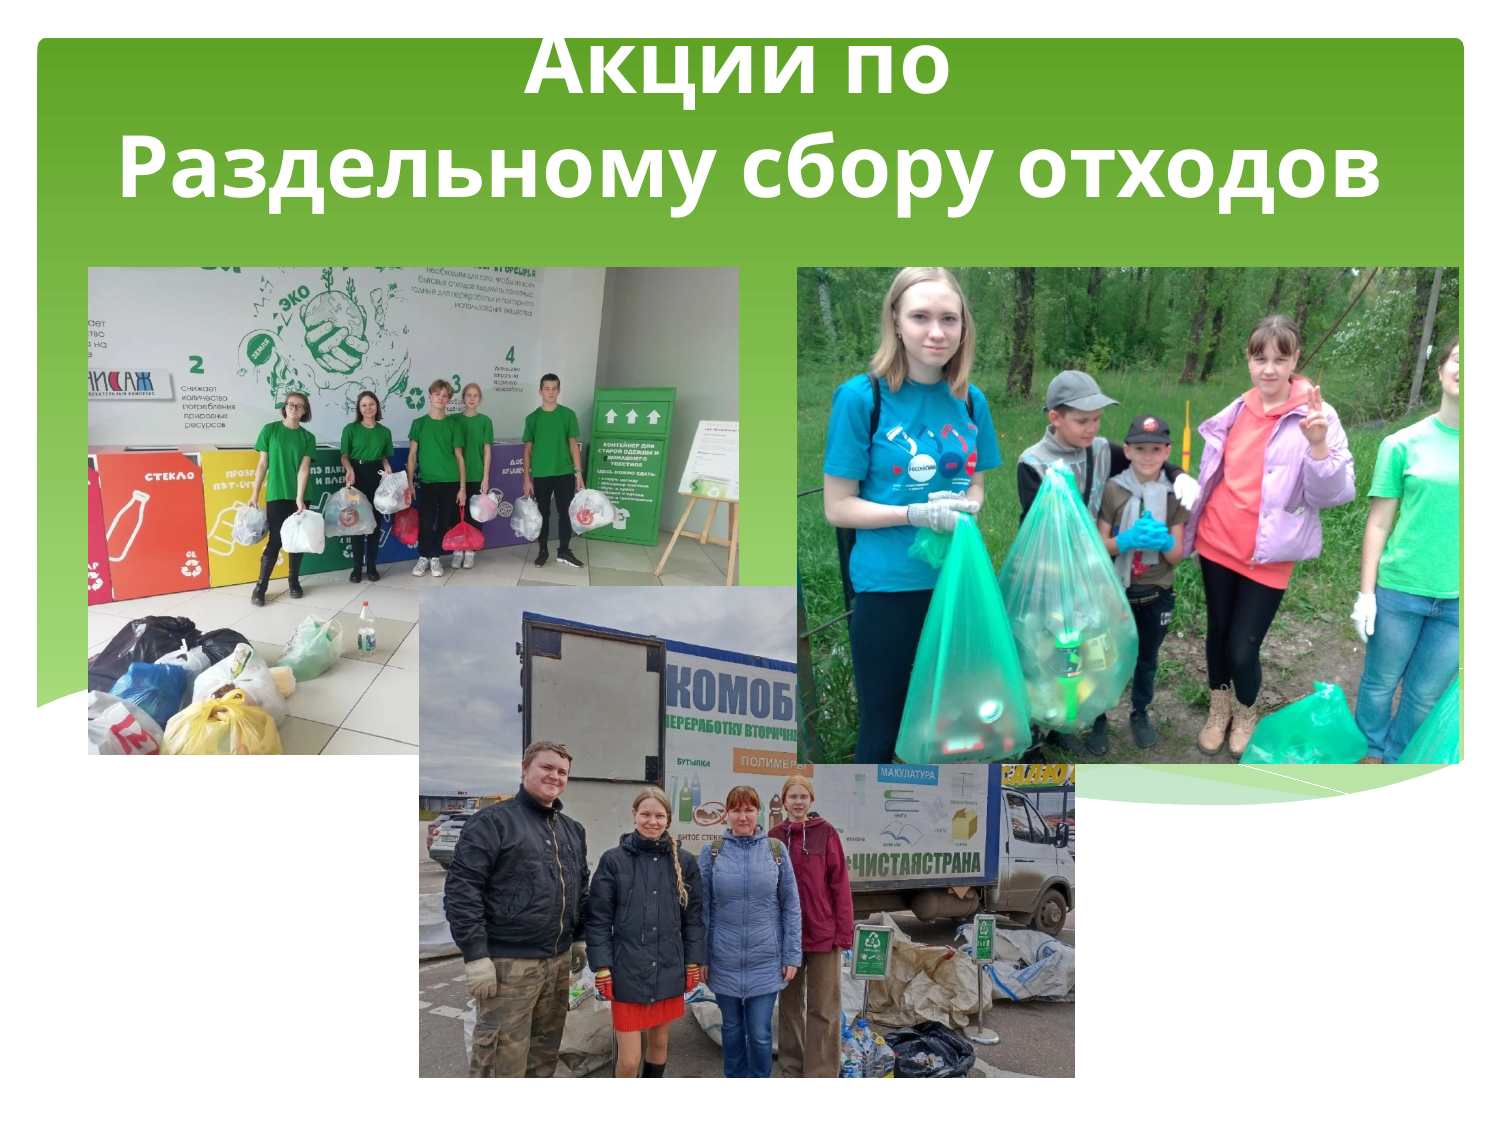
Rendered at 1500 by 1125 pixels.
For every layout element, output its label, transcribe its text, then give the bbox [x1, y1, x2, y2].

title Акции по Раздельному сбору отходов [76, 0, 1424, 251]
picture [88, 266, 1459, 1078]
